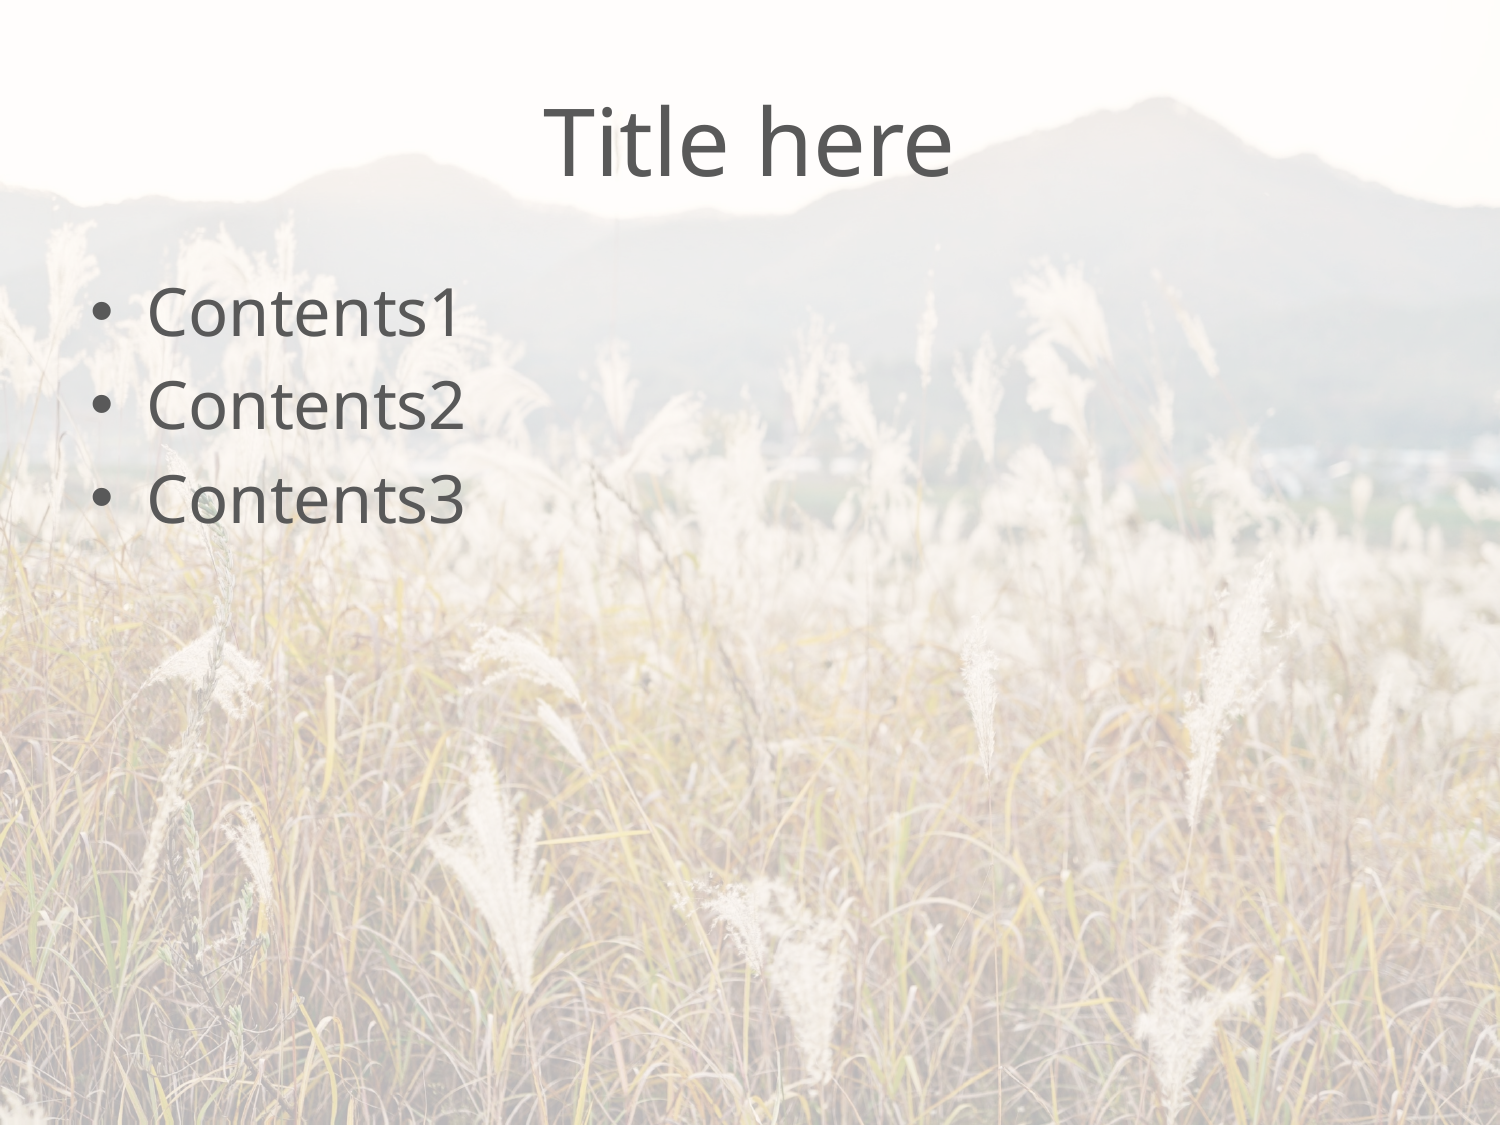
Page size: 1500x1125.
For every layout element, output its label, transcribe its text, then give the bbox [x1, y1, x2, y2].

list Contents1 Contents2 Contents3 [75, 262, 1425, 1005]
text_box [0, 0, 1500, 1125]
title Title here [75, 45, 1425, 233]
